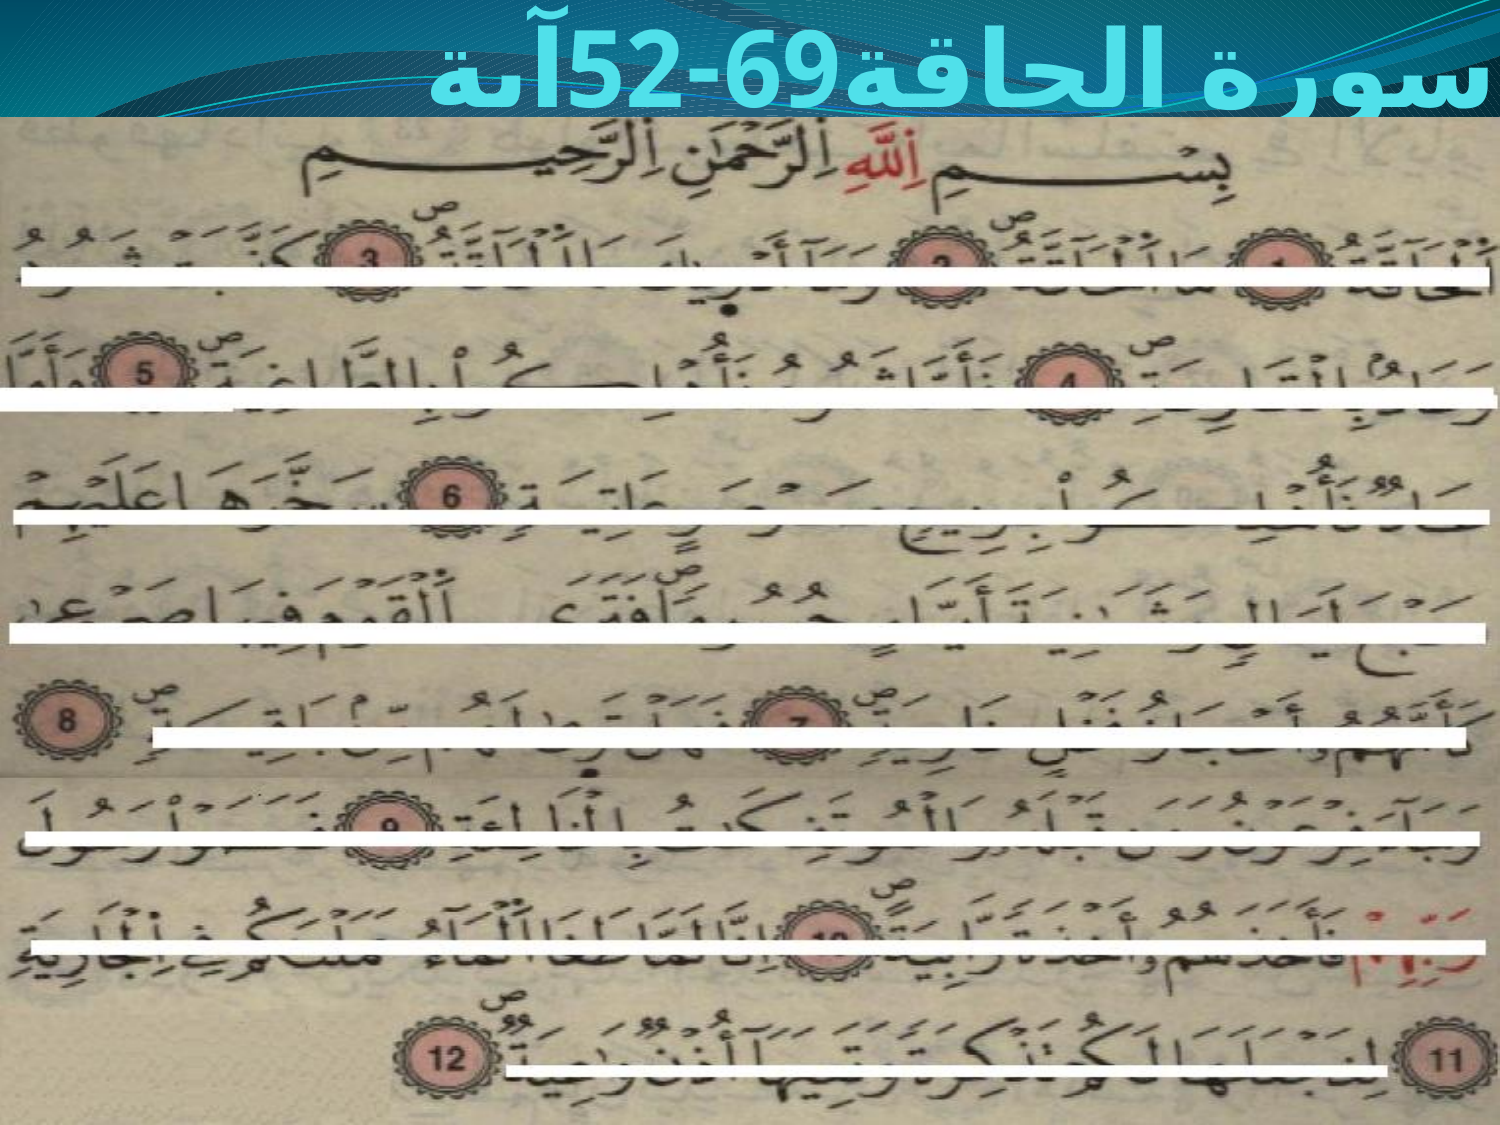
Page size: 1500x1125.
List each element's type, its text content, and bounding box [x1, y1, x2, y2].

picture [0, 116, 1500, 1125]
title سورة الحاقة69-52آية [0, 0, 1500, 116]
